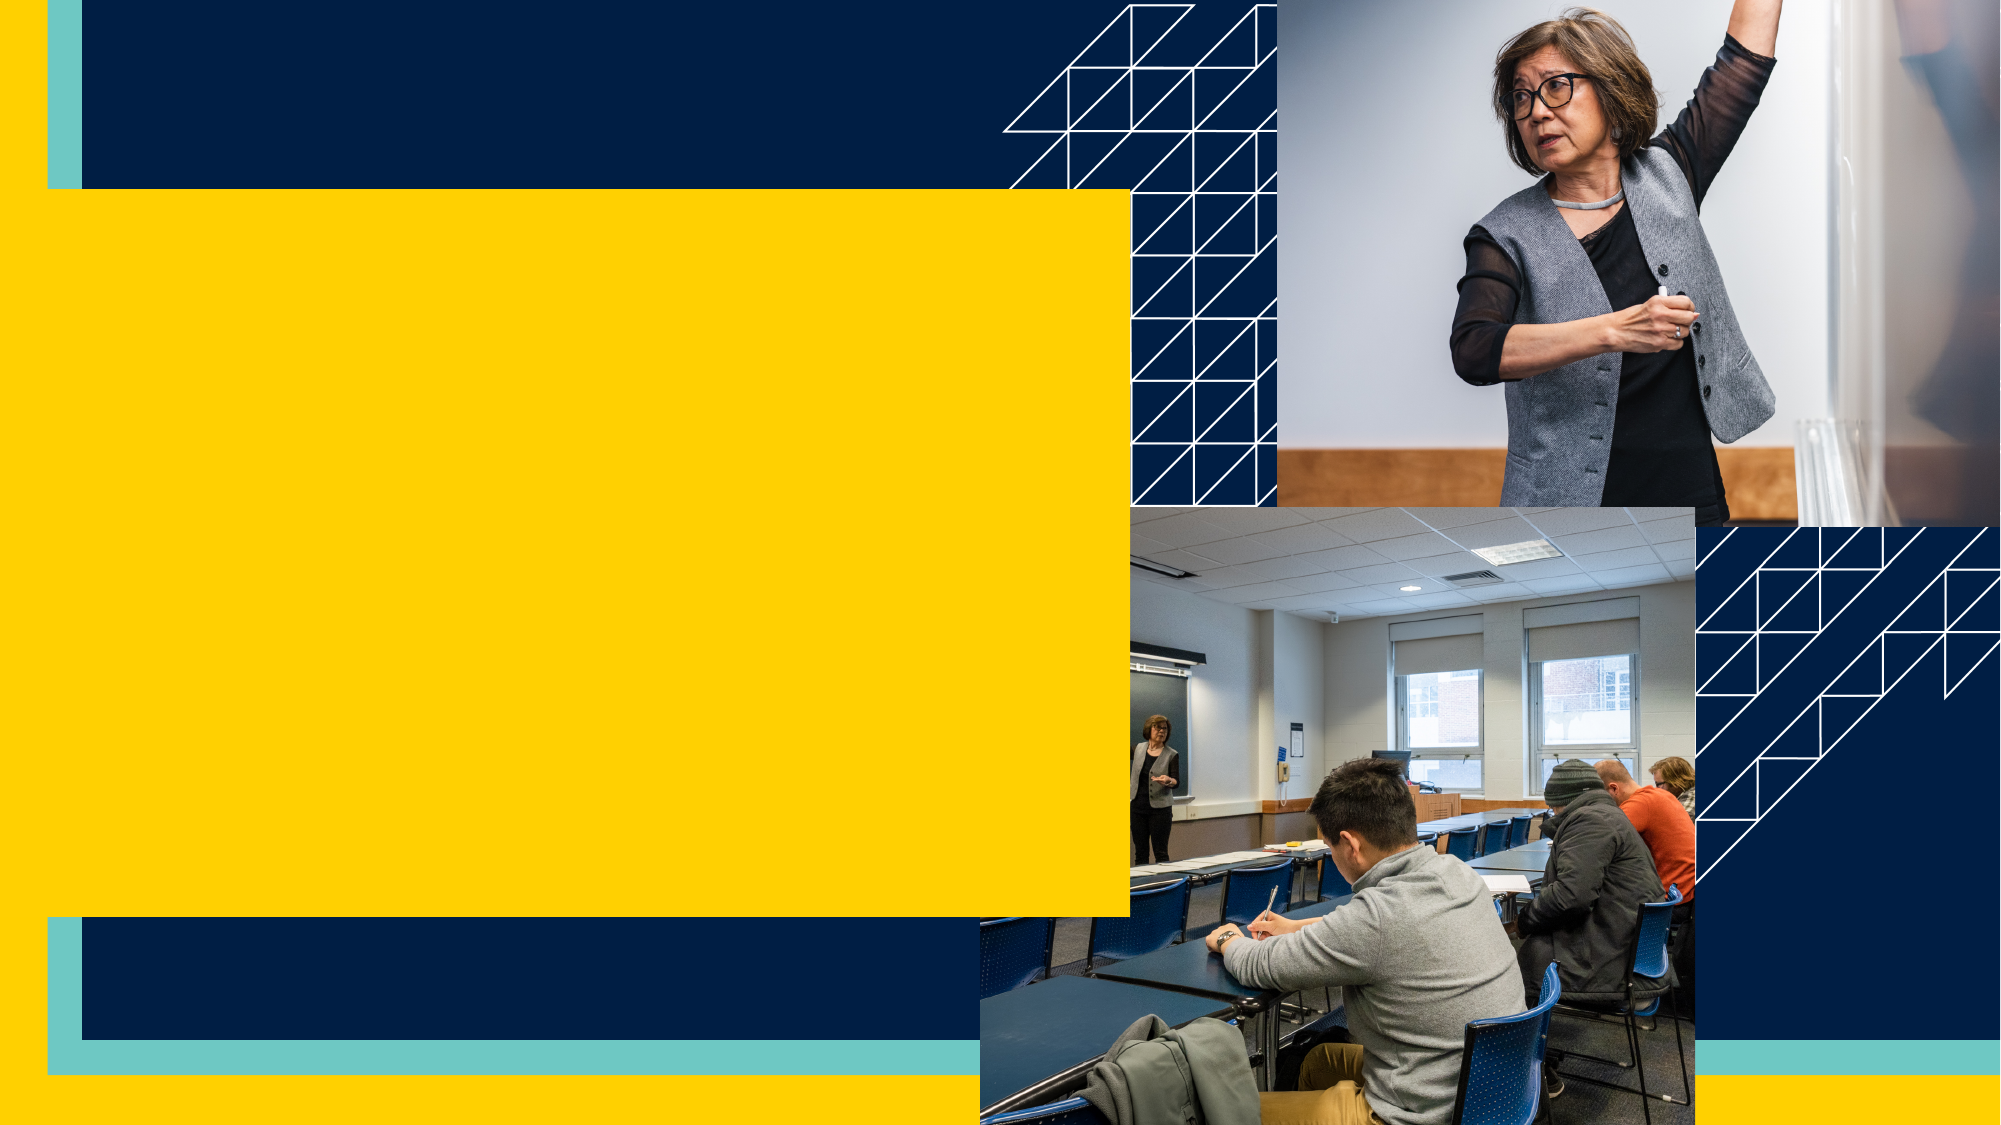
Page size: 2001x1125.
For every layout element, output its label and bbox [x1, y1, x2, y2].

picture [0, 0, 2001, 1125]
text_box [0, 188, 1131, 918]
